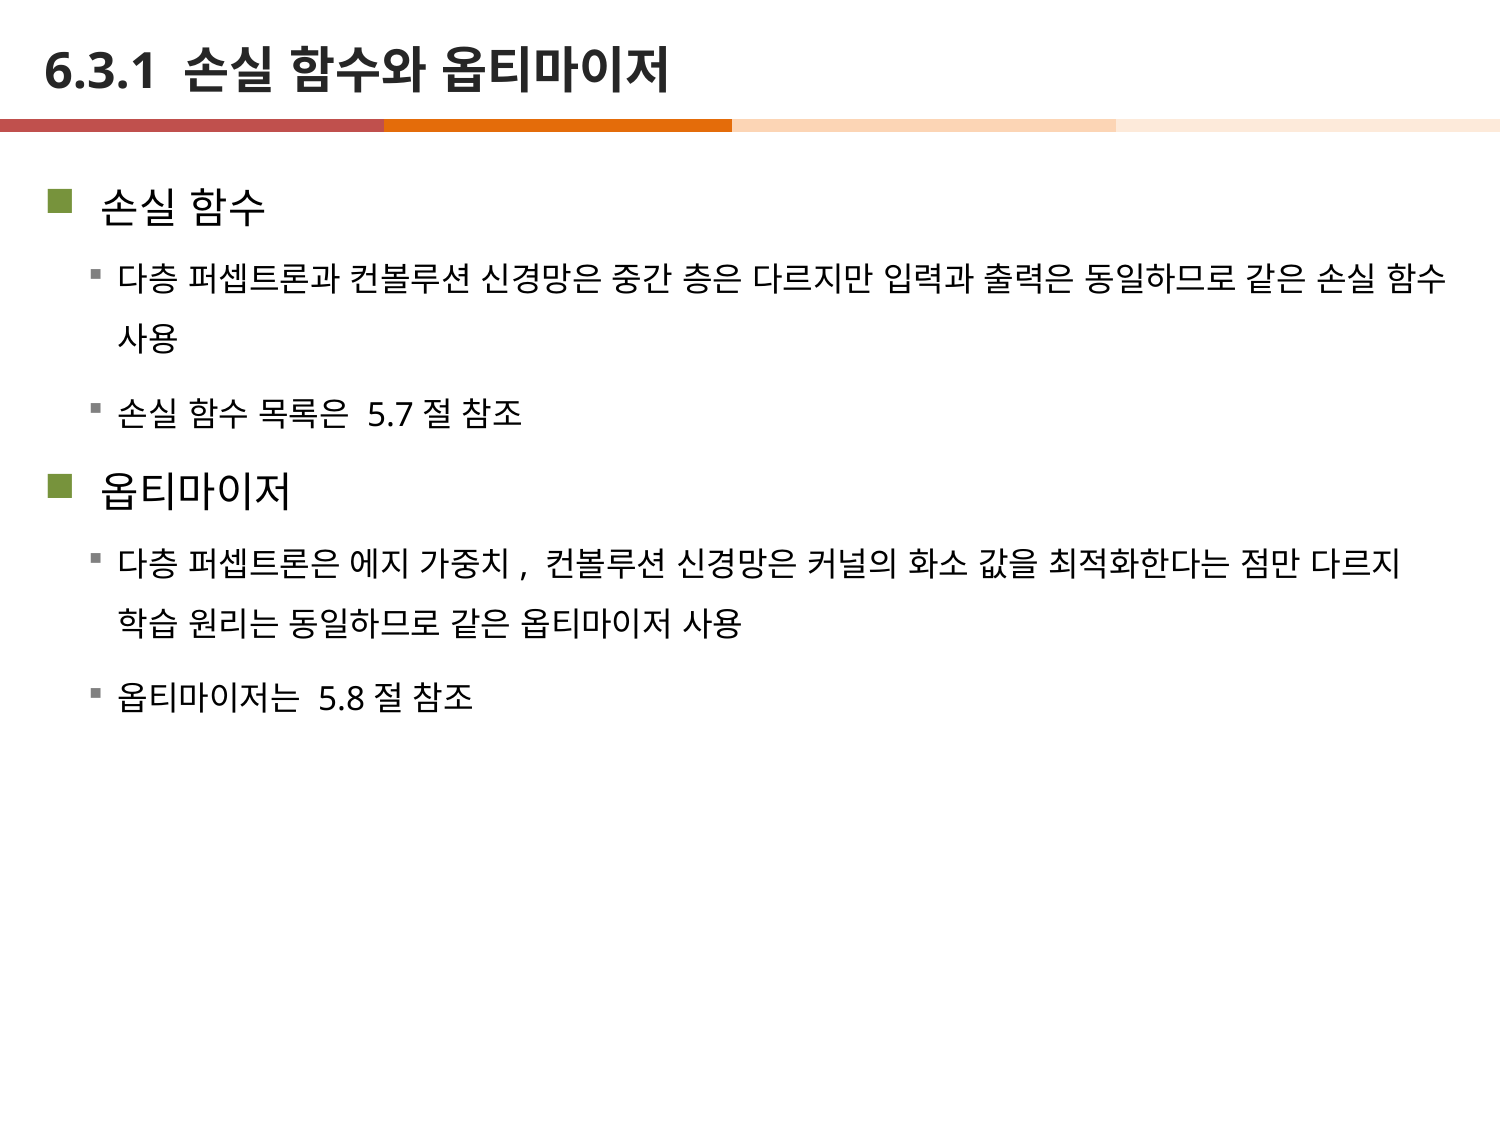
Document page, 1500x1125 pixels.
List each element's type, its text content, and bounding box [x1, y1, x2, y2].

title 6.3.1 손실 함수와 옵티마이저 [29, 23, 1270, 114]
list 손실 함수 다층 퍼셉트론과 컨볼루션 신경망은 중간 층은 다르지만 입력과 출력은 동일하므로 같은 손실 함수 사용 손실 함수 목록은 5.7절 참조 옵티마이저 다층 퍼셉트론은 에지 가중치, 컨볼루션 신경망은 커널의 화소 값을 최적화한다는 점만 다르지 학습 원리는 동일하므로 같은 옵티마이저 사용 옵티마이저는 5.8절 참조 [29, 148, 1471, 1083]
